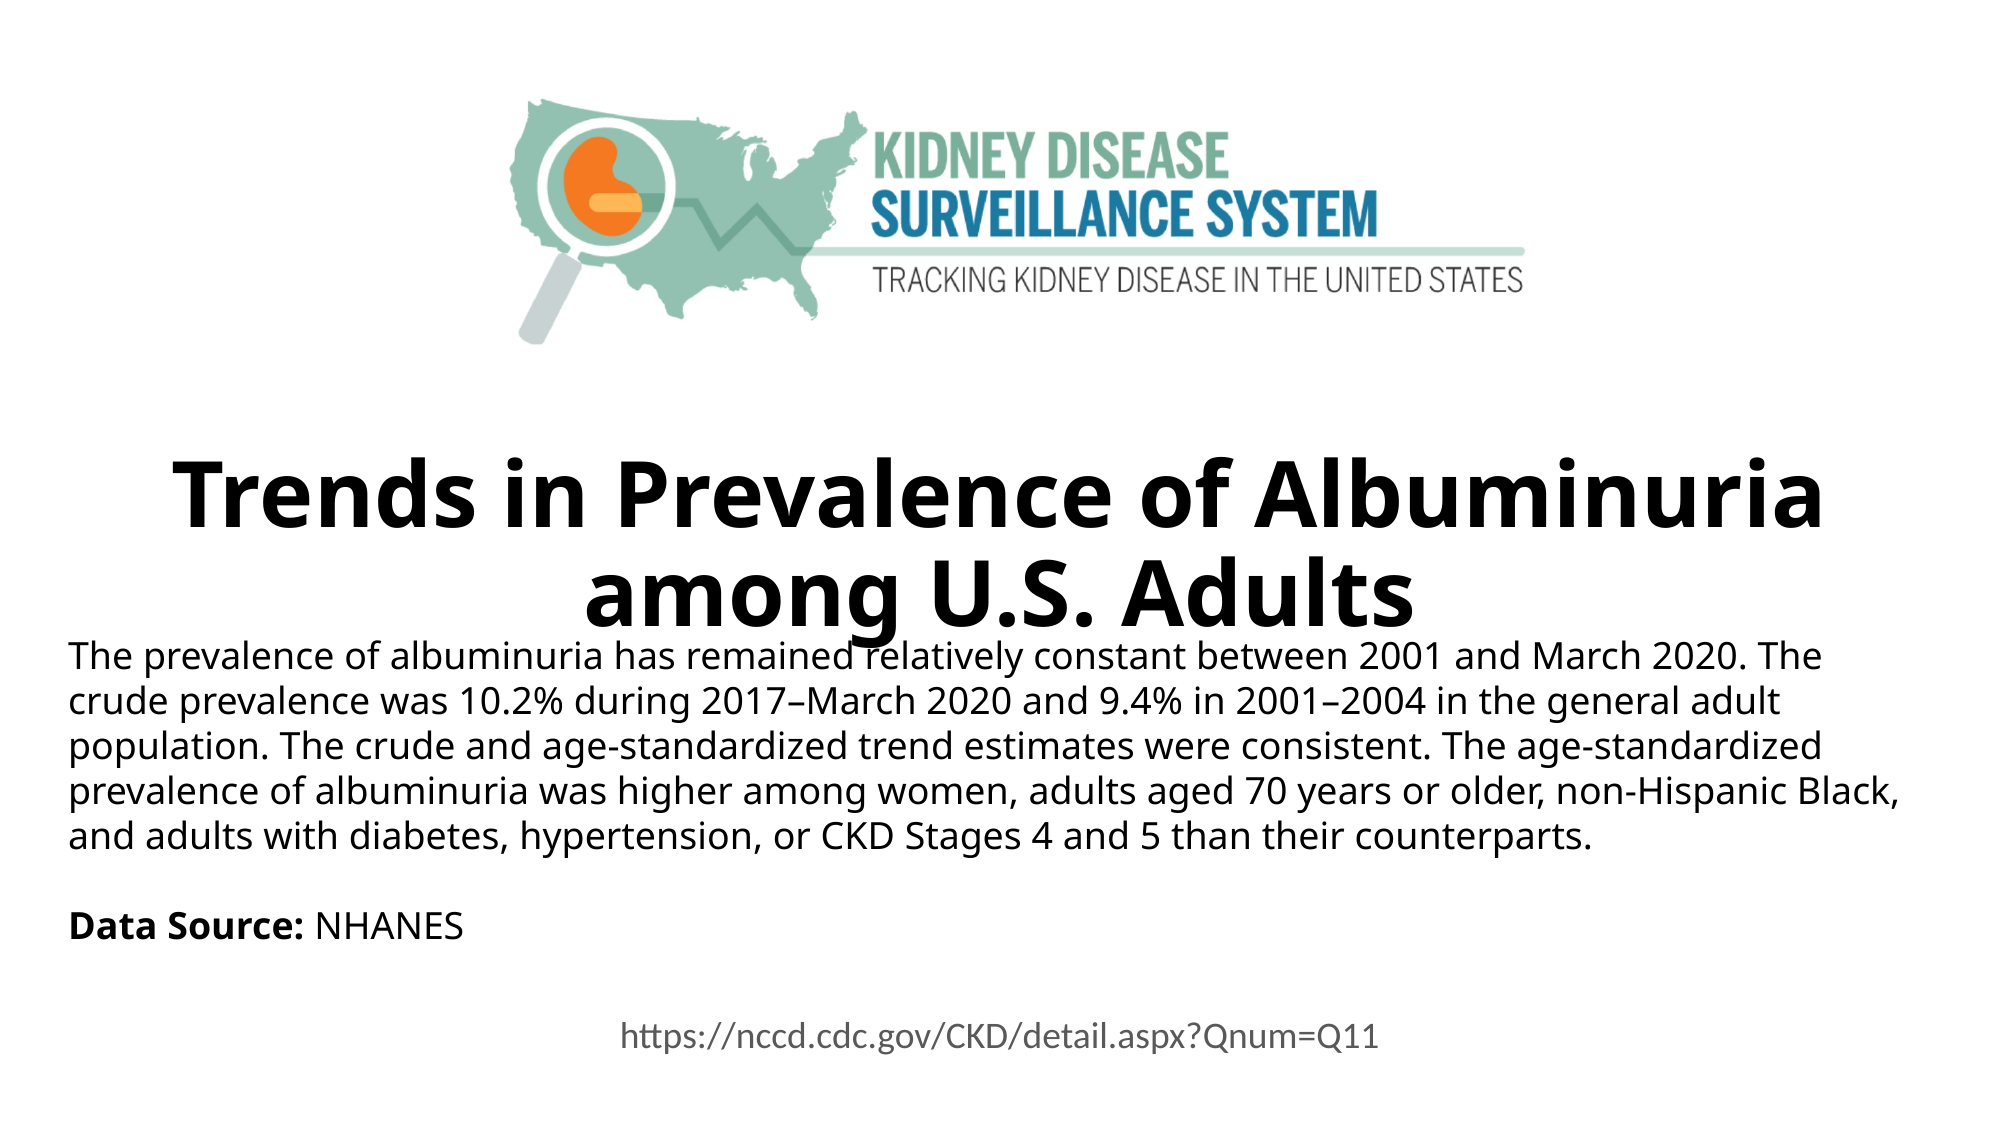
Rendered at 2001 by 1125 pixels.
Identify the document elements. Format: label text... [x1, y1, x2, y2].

text_box The prevalence of albuminuria has remained relatively constant between 2001 and March 2020. The crude prevalence was 10.2% during 2017–March 2020 and 9.4% in 2001–2004 in the general adult population. The crude and age-standardized trend estimates were consistent. The age-standardized prevalence of albuminuria was higher among women, adults aged 70 years or older, non-Hispanic Black, and adults with diabetes, hypertension, or CKD Stages 4 and 5 than their counterparts. Data Source: NHANES [53, 624, 1947, 1000]
picture [459, 60, 1541, 394]
title Trends in Prevalence of Albuminuria among U.S. Adults [147, 388, 1853, 624]
text_box https://nccd.cdc.gov/CKD/detail.aspx?Qnum=Q11 [588, 1003, 1412, 1064]
